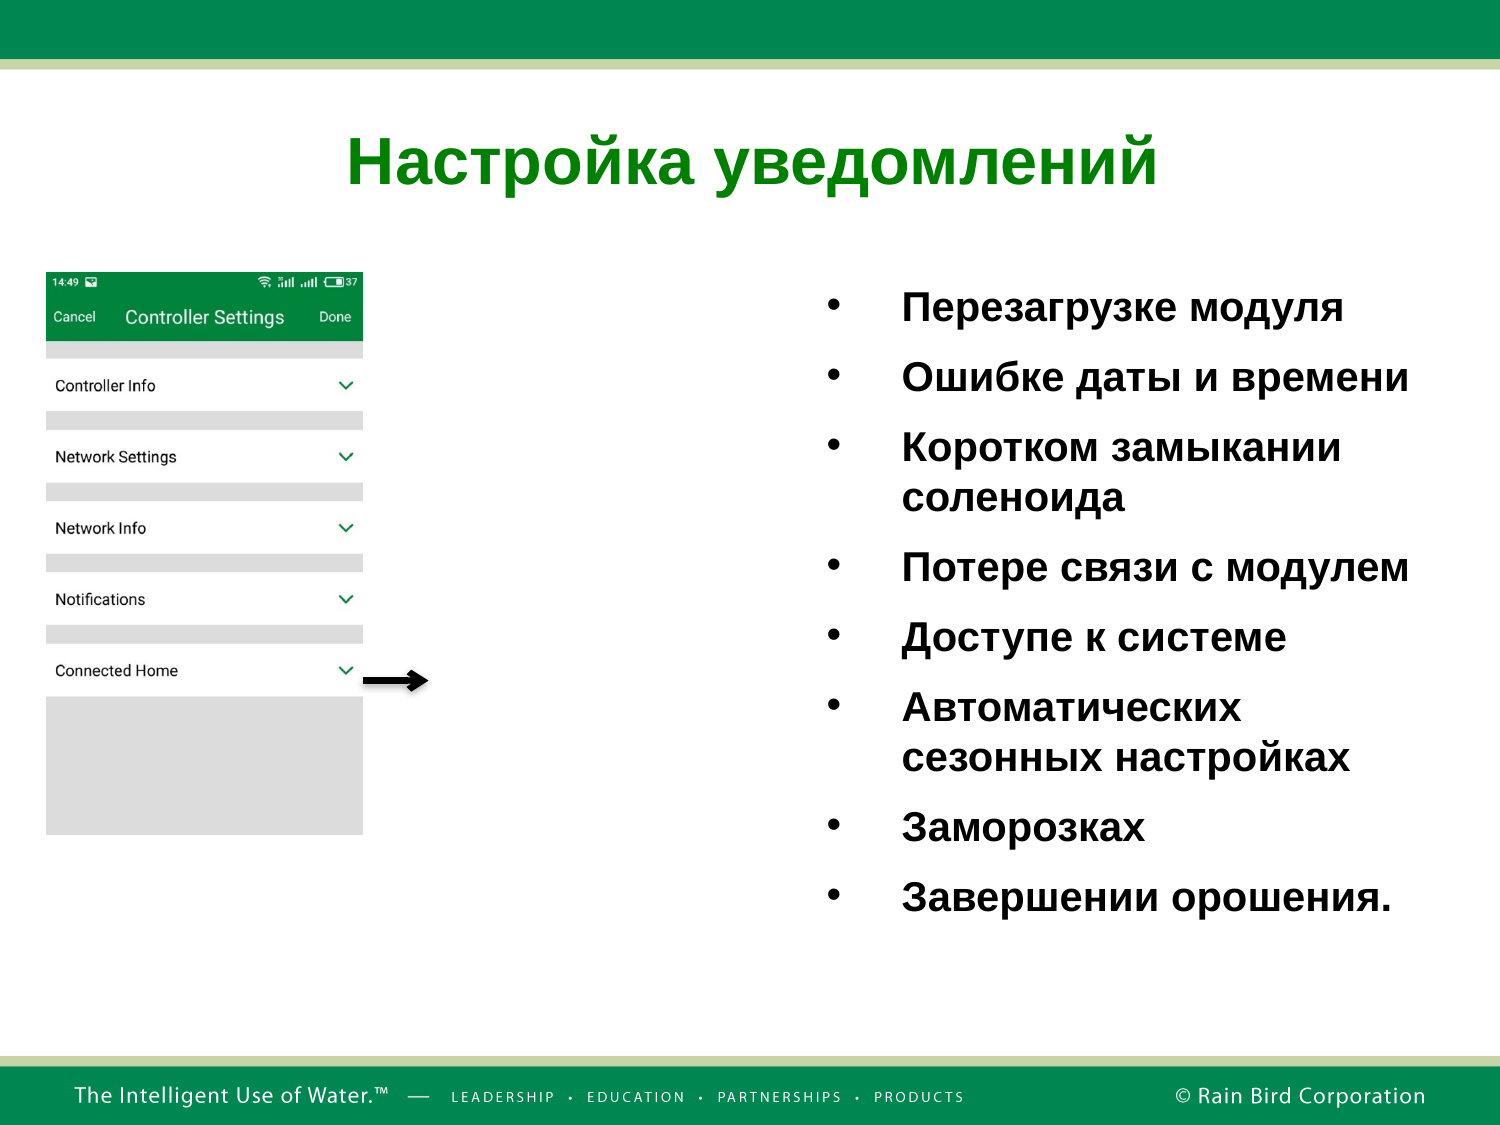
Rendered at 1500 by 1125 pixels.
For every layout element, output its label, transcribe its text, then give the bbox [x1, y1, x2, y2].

text_box Перезагрузке модуля Ошибке даты и времени Коротком замыкании соленоида Потере связи с модулем Доступе к системе Автоматических сезонных настройках Заморозках Завершении орошения. [811, 272, 1457, 997]
picture [0, 0, 1500, 1125]
title Настройка уведомлений [78, 113, 1429, 202]
